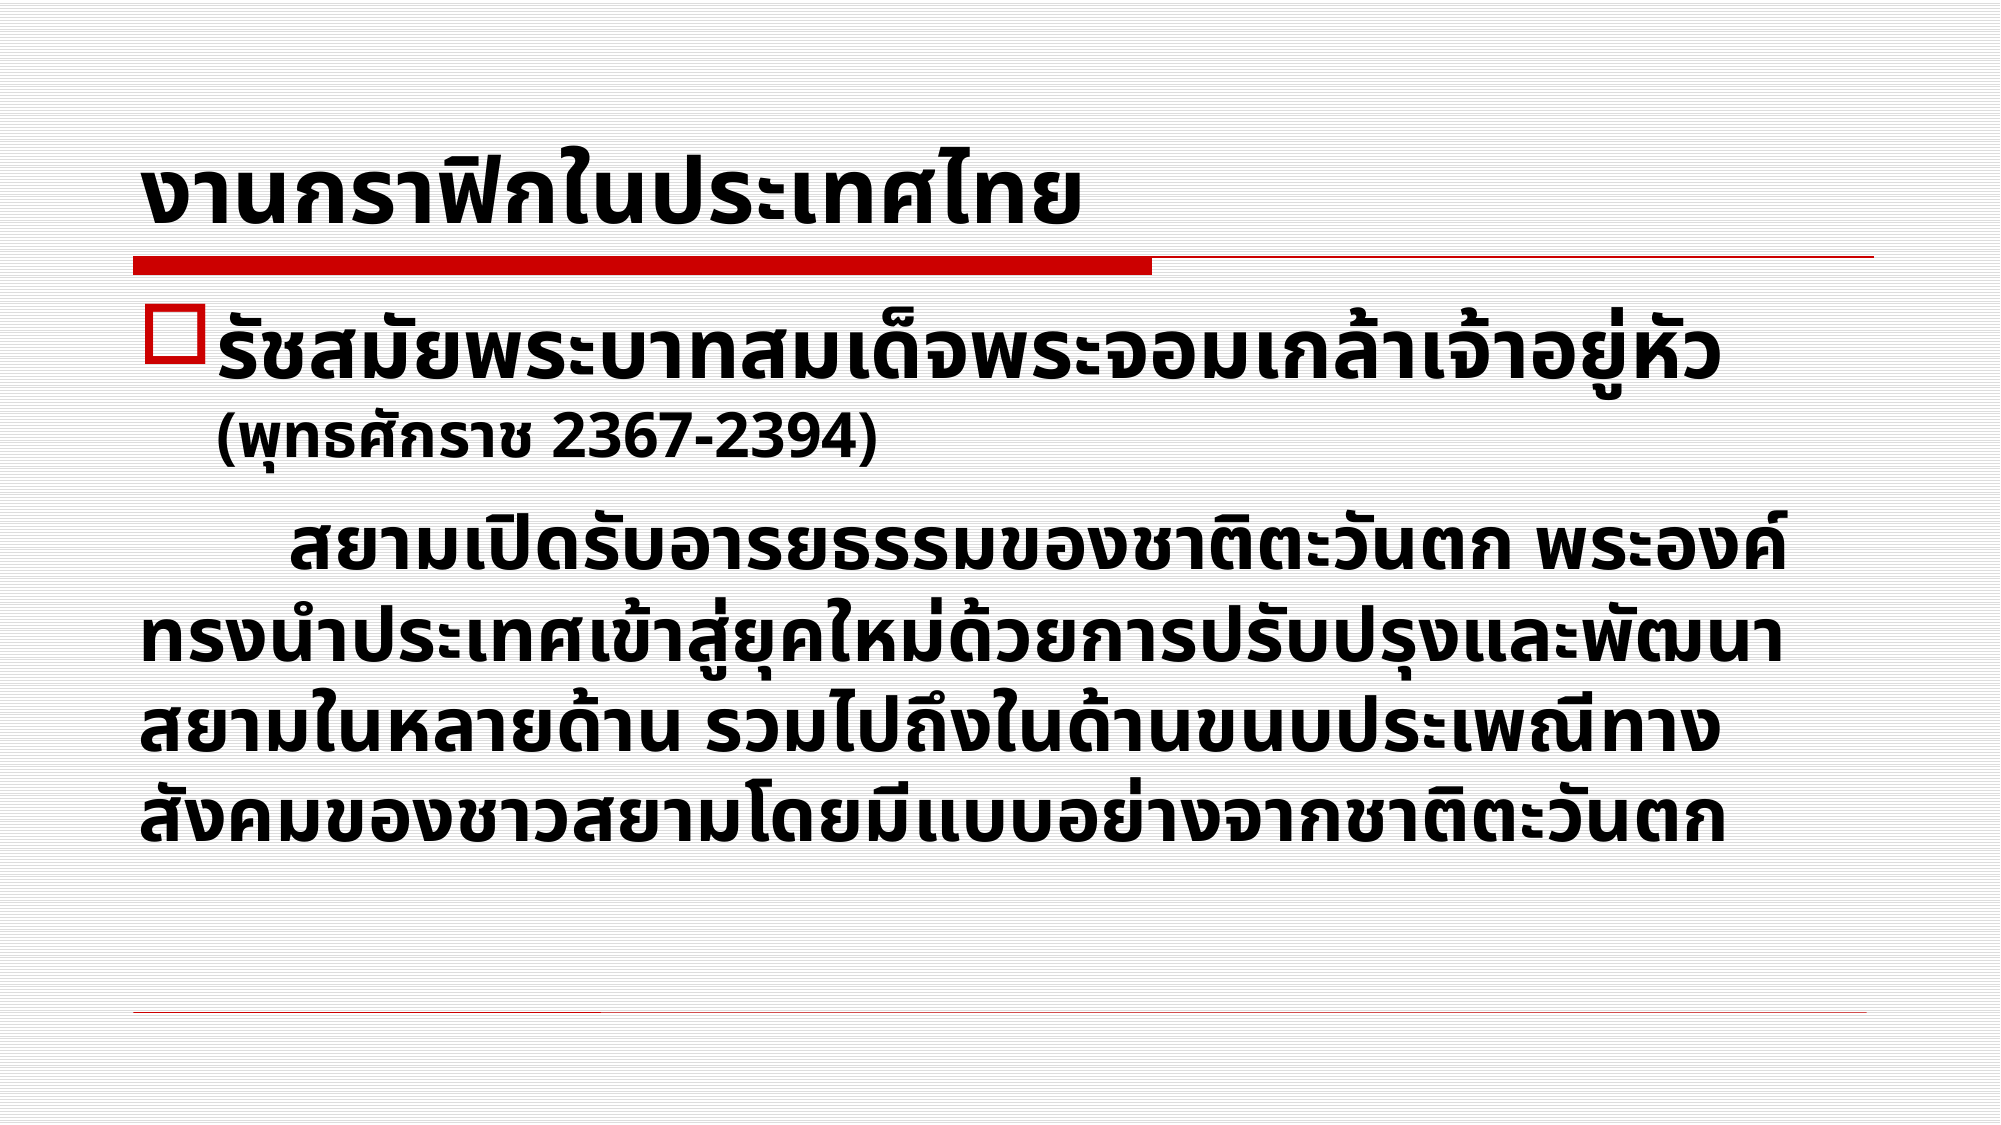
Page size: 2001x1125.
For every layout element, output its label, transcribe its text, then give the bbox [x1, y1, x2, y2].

list รัชสมัยพระบาทสมเด็จพระจอมเกล้าเจ้าอยู่หัว (พุทธศักราช 2367-2394) สยามเปิดรับอารยธรรมของชาติตะวันตก พระองค์ทรงนำประเทศเข้าสู่ยุคใหม่ด้วยการปรับปรุงและพัฒนาสยามในหลายด้าน รวมไปถึงในด้านขนบประเพณีทางสังคมของชาวสยามโดยมีแบบอย่างจากชาติตะวันตก [123, 287, 1874, 988]
title งานกราฟิกในประเทศไทย [125, 50, 1876, 250]
